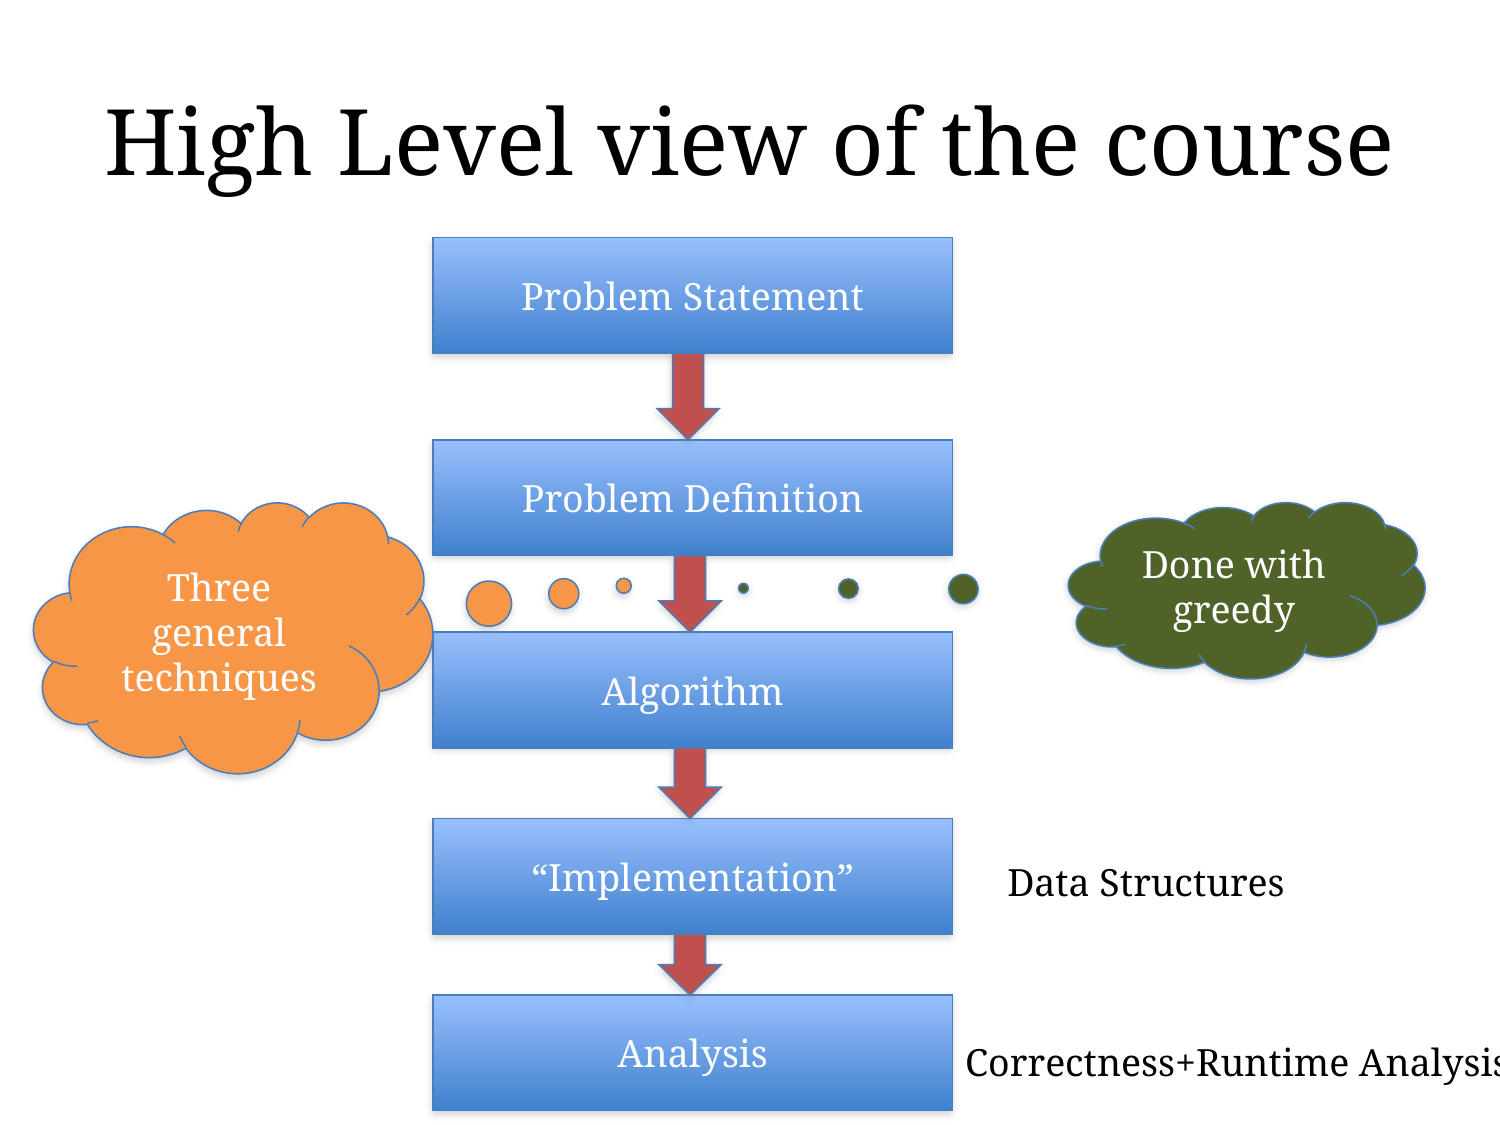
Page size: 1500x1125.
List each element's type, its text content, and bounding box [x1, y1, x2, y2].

text_box Data Structures [992, 851, 1300, 911]
text_box Three general techniques [33, 502, 433, 774]
text_box [658, 934, 722, 996]
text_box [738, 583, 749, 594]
text_box Algorithm [432, 632, 953, 748]
text_box Three general techniques [548, 578, 579, 609]
text_box Done with greedy [948, 574, 979, 604]
text_box Correctness+Runtime Analysis [950, 1031, 1500, 1092]
text_box Done with greedy [1068, 502, 1426, 679]
title High Level view of the course [75, 45, 1425, 233]
text_box “Implementation” [432, 818, 953, 935]
text_box Analysis [432, 995, 953, 1111]
text_box Done with greedy [838, 578, 859, 599]
text_box Three general techniques [466, 581, 512, 627]
text_box Problem Definition [432, 439, 953, 556]
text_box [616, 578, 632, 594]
text_box [658, 555, 722, 633]
text_box Problem Statement [432, 237, 953, 354]
text_box [658, 747, 722, 819]
text_box [656, 353, 720, 440]
